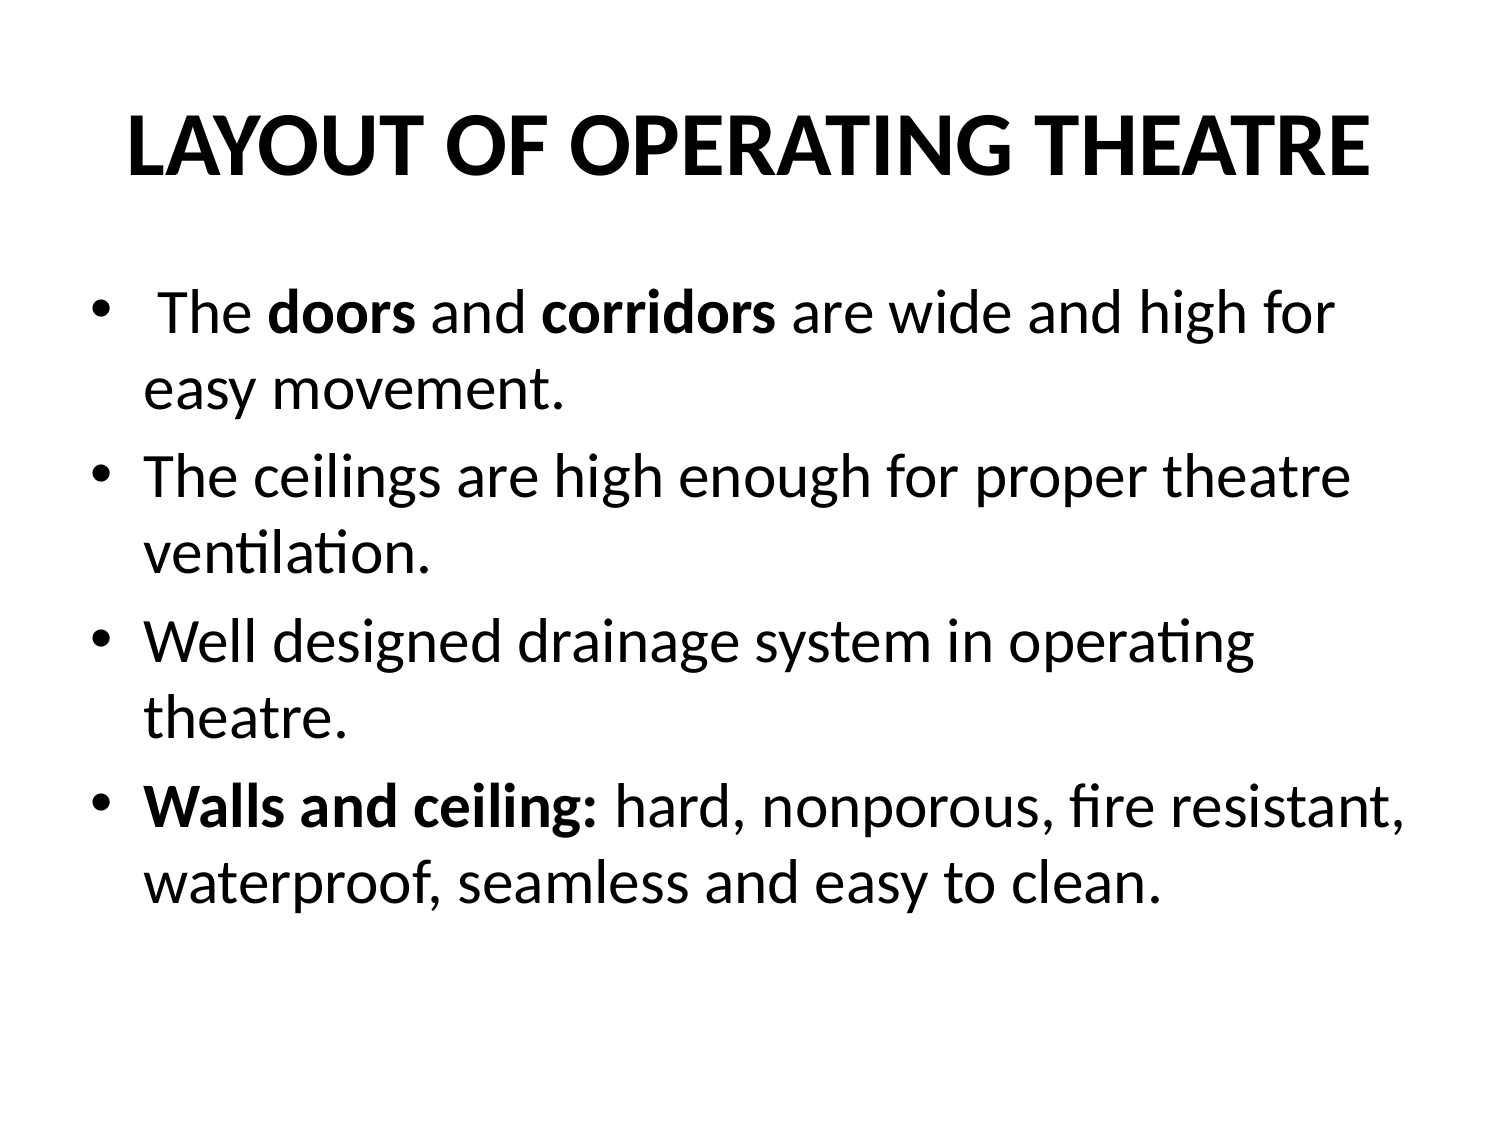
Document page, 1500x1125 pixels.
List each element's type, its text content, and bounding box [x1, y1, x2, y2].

title LAYOUT OF OPERATING THEATRE [75, 45, 1425, 233]
list The doors and corridors are wide and high for easy movement. The ceilings are high enough for proper theatre ventilation. Well designed drainage system in operating theatre. Walls and ceiling: hard, nonporous, fire resistant, waterproof, seamless and easy to clean. [75, 262, 1425, 1005]
